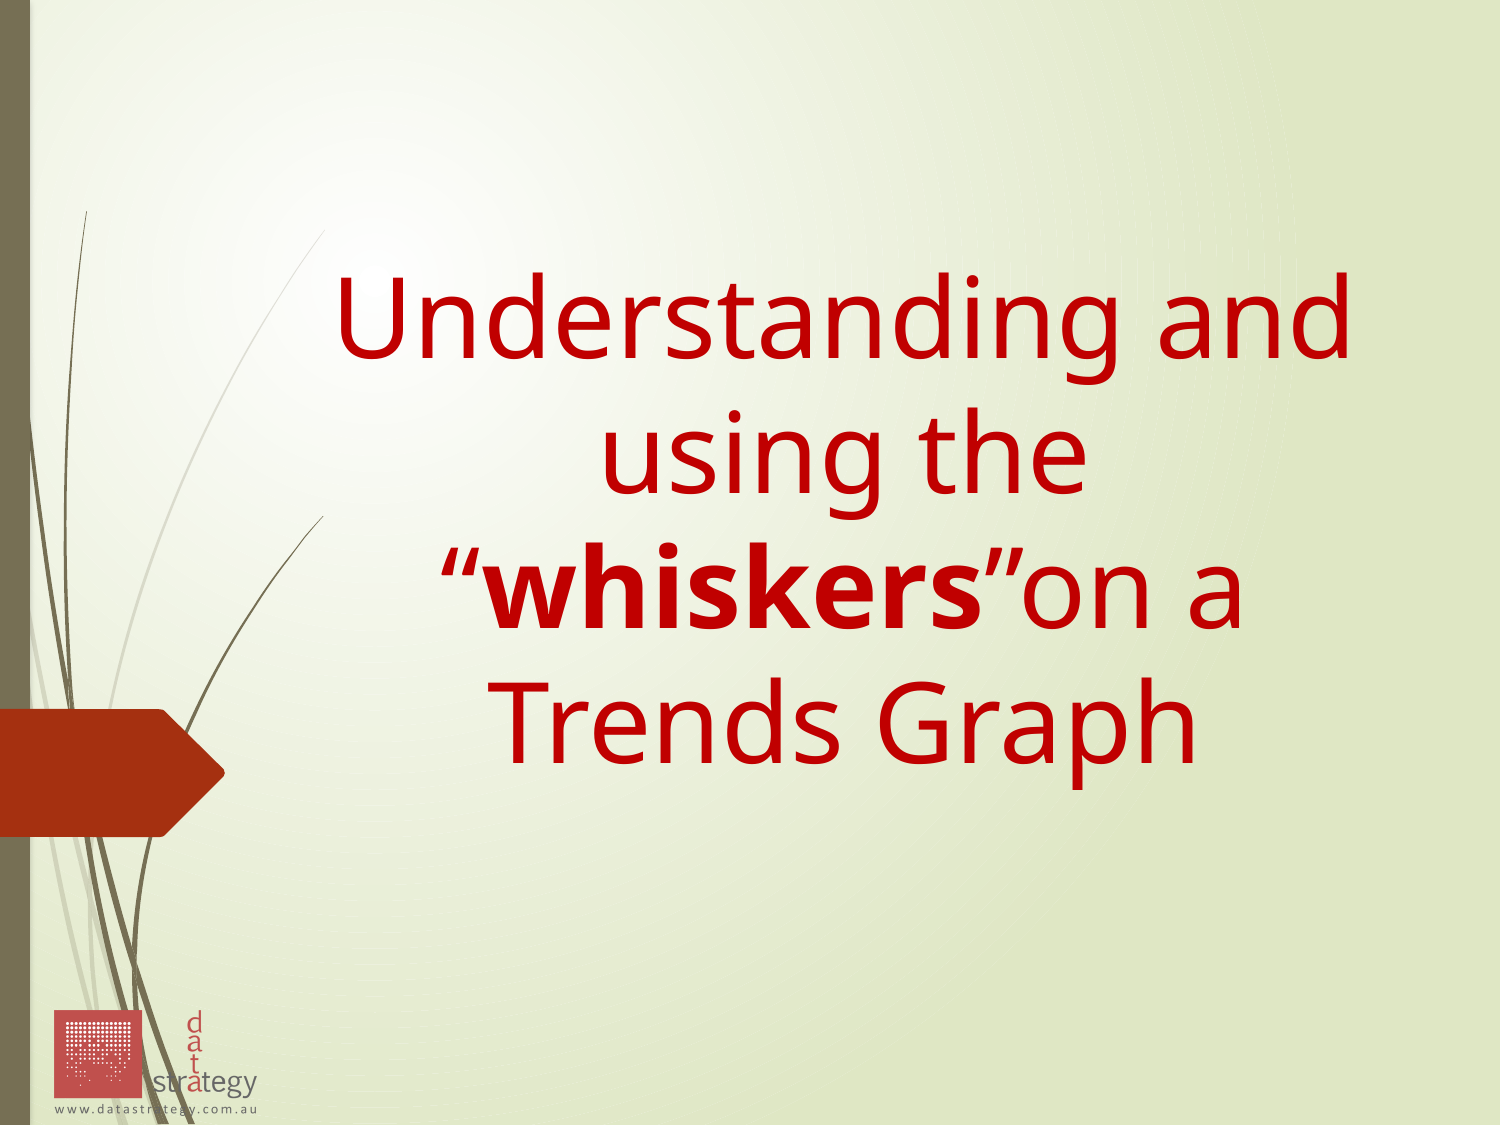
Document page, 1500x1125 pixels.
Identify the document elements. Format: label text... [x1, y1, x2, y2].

picture [54, 1010, 257, 1119]
title Understanding and using the “whiskers”on a Trends Graph [309, 235, 1380, 795]
